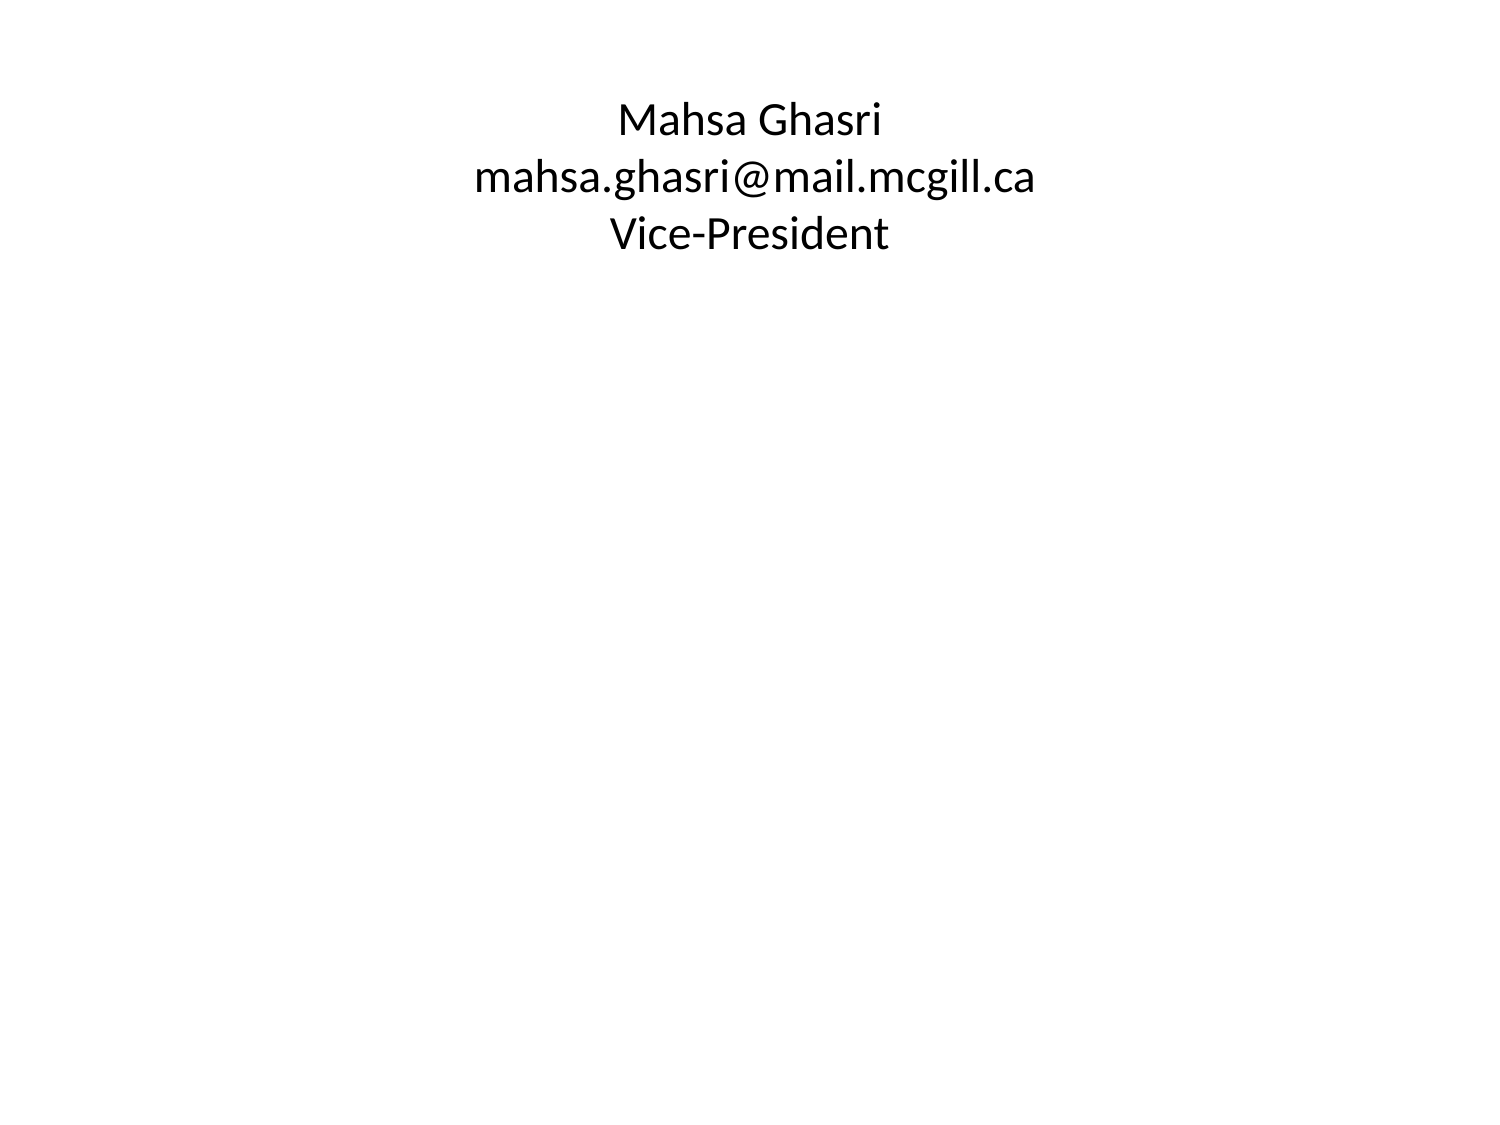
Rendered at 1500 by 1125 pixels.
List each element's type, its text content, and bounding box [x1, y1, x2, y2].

title Mahsa Ghasri mahsa.ghasri@mail.mcgill.ca Vice-President [75, 79, 1425, 268]
